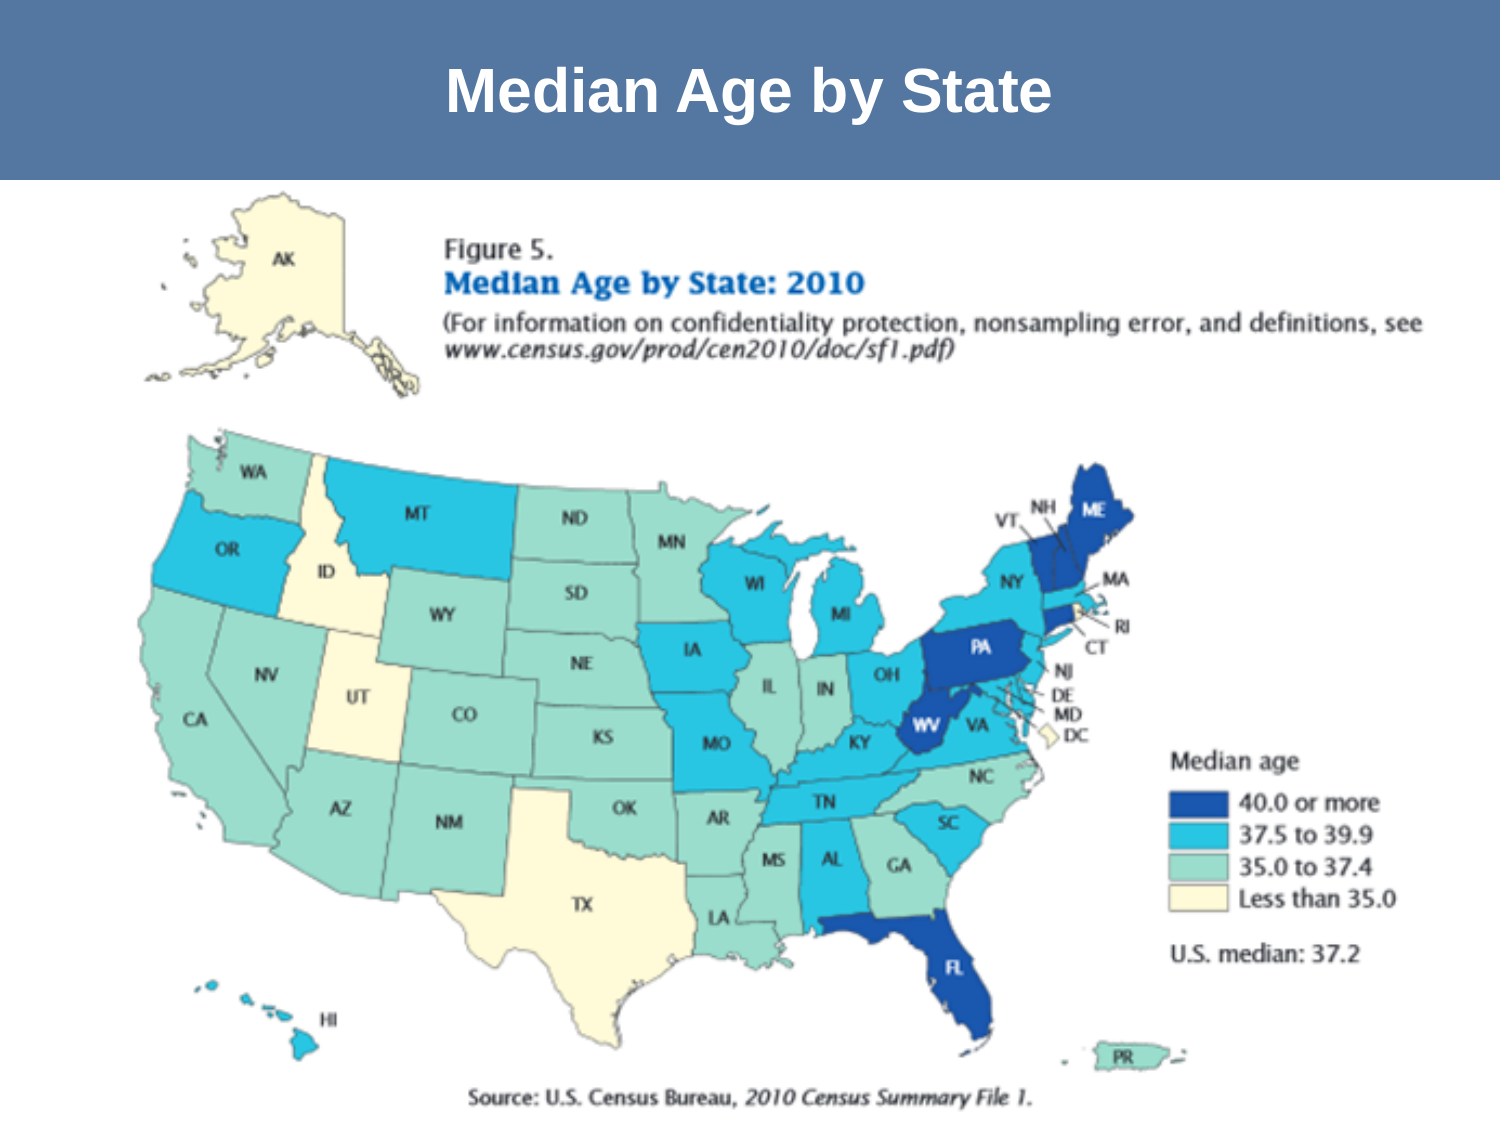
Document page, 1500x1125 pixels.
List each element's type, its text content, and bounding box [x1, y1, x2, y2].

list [124, 187, 1449, 1125]
title Median Age by State [0, 0, 1500, 175]
